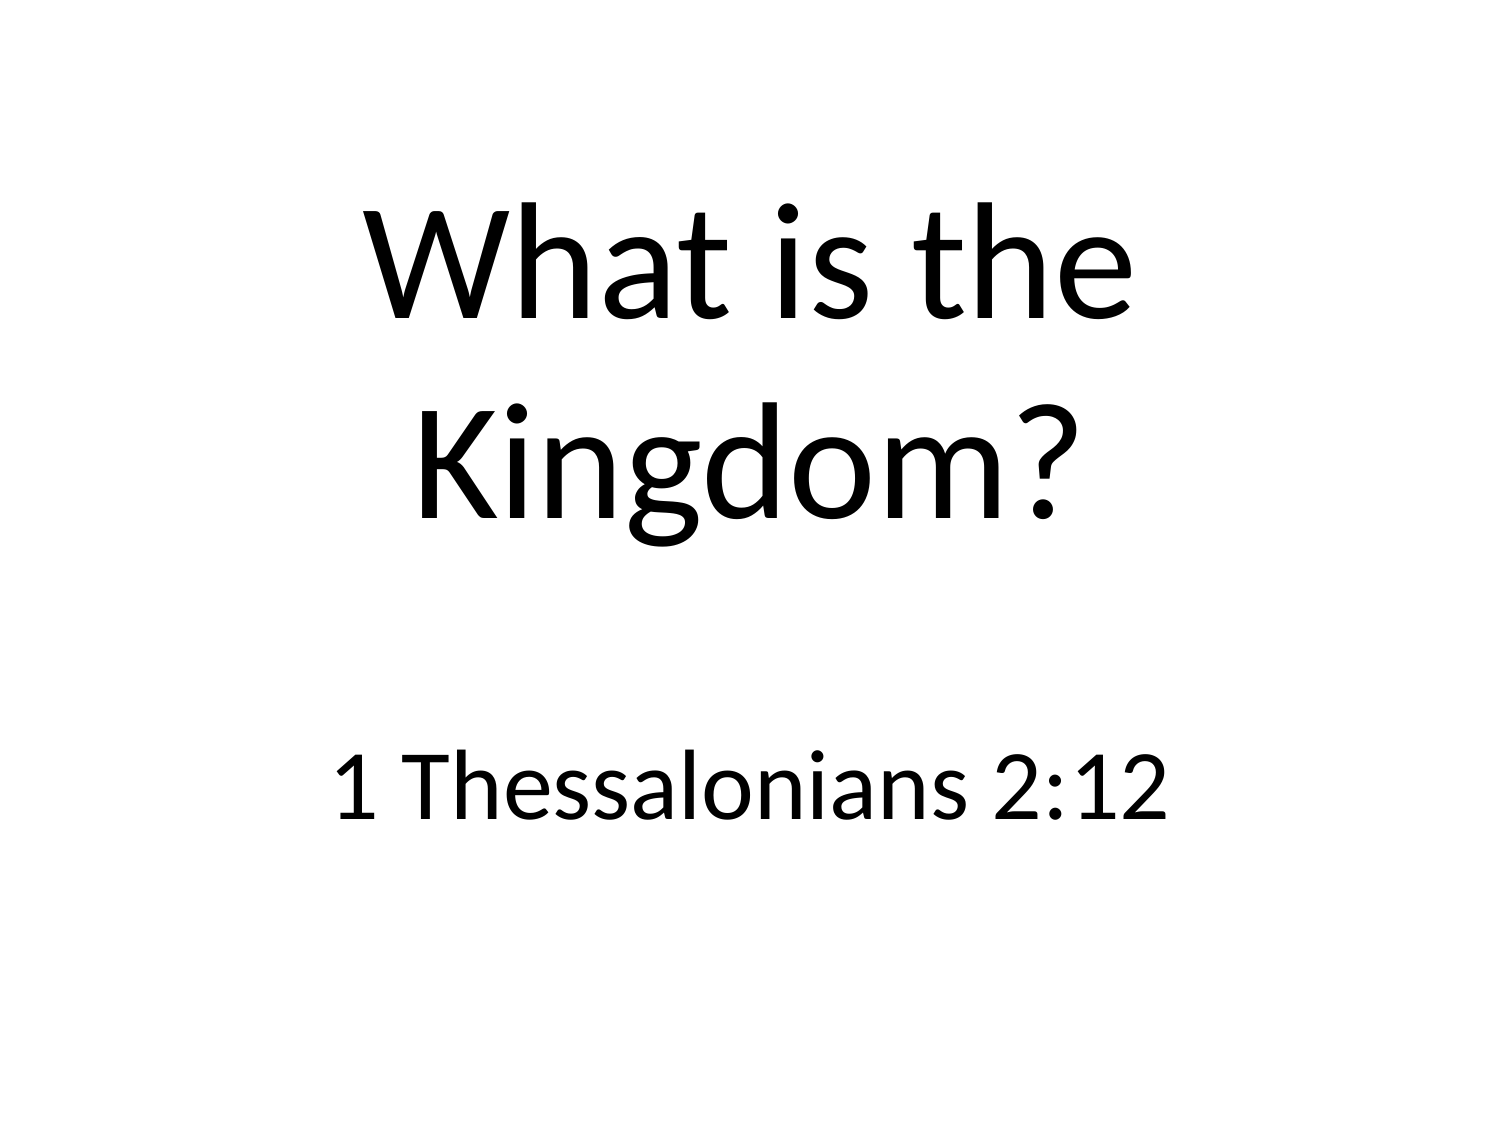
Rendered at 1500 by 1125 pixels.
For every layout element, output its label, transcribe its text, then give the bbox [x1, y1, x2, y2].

title What is the Kingdom? [112, 137, 1388, 567]
subtitle 1 Thessalonians 2:12 [225, 712, 1275, 875]
